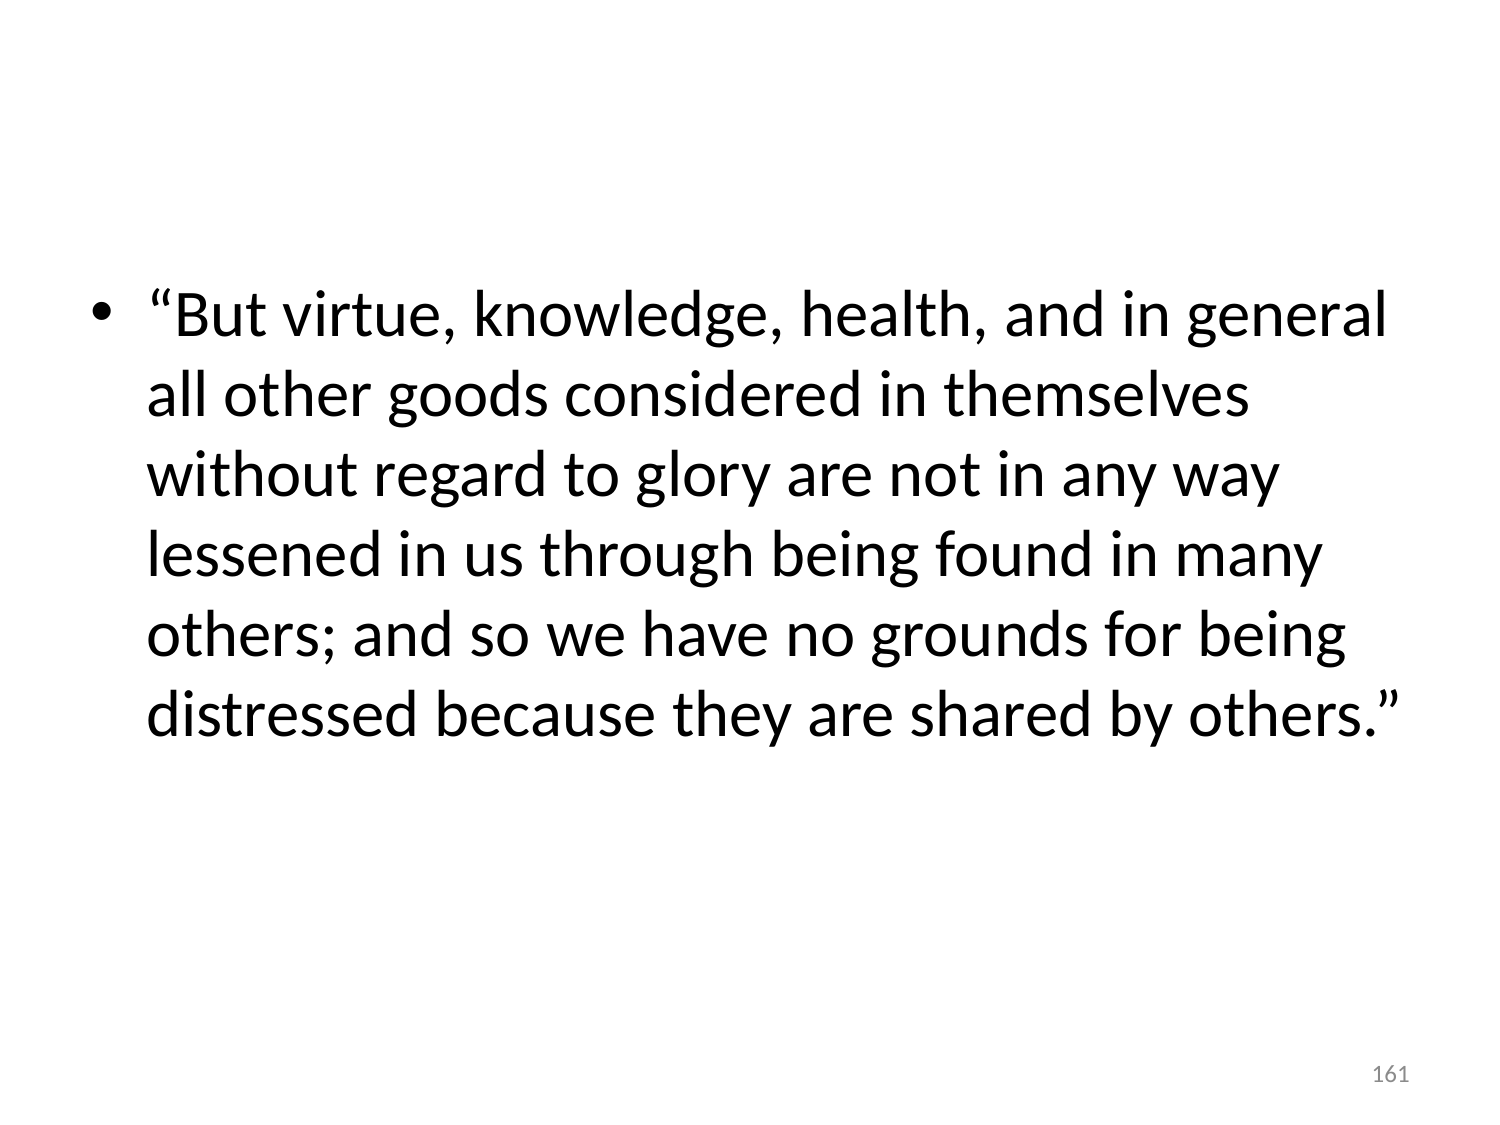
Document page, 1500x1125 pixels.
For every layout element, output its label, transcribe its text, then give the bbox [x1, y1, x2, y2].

list “But virtue, knowledge, health, and in general all other goods considered in themselves without regard to glory are not in any way lessened in us through being found in many others; and so we have no grounds for being distressed because they are shared by others.” [75, 262, 1425, 1005]
slide_number 161 [1074, 1042, 1425, 1103]
